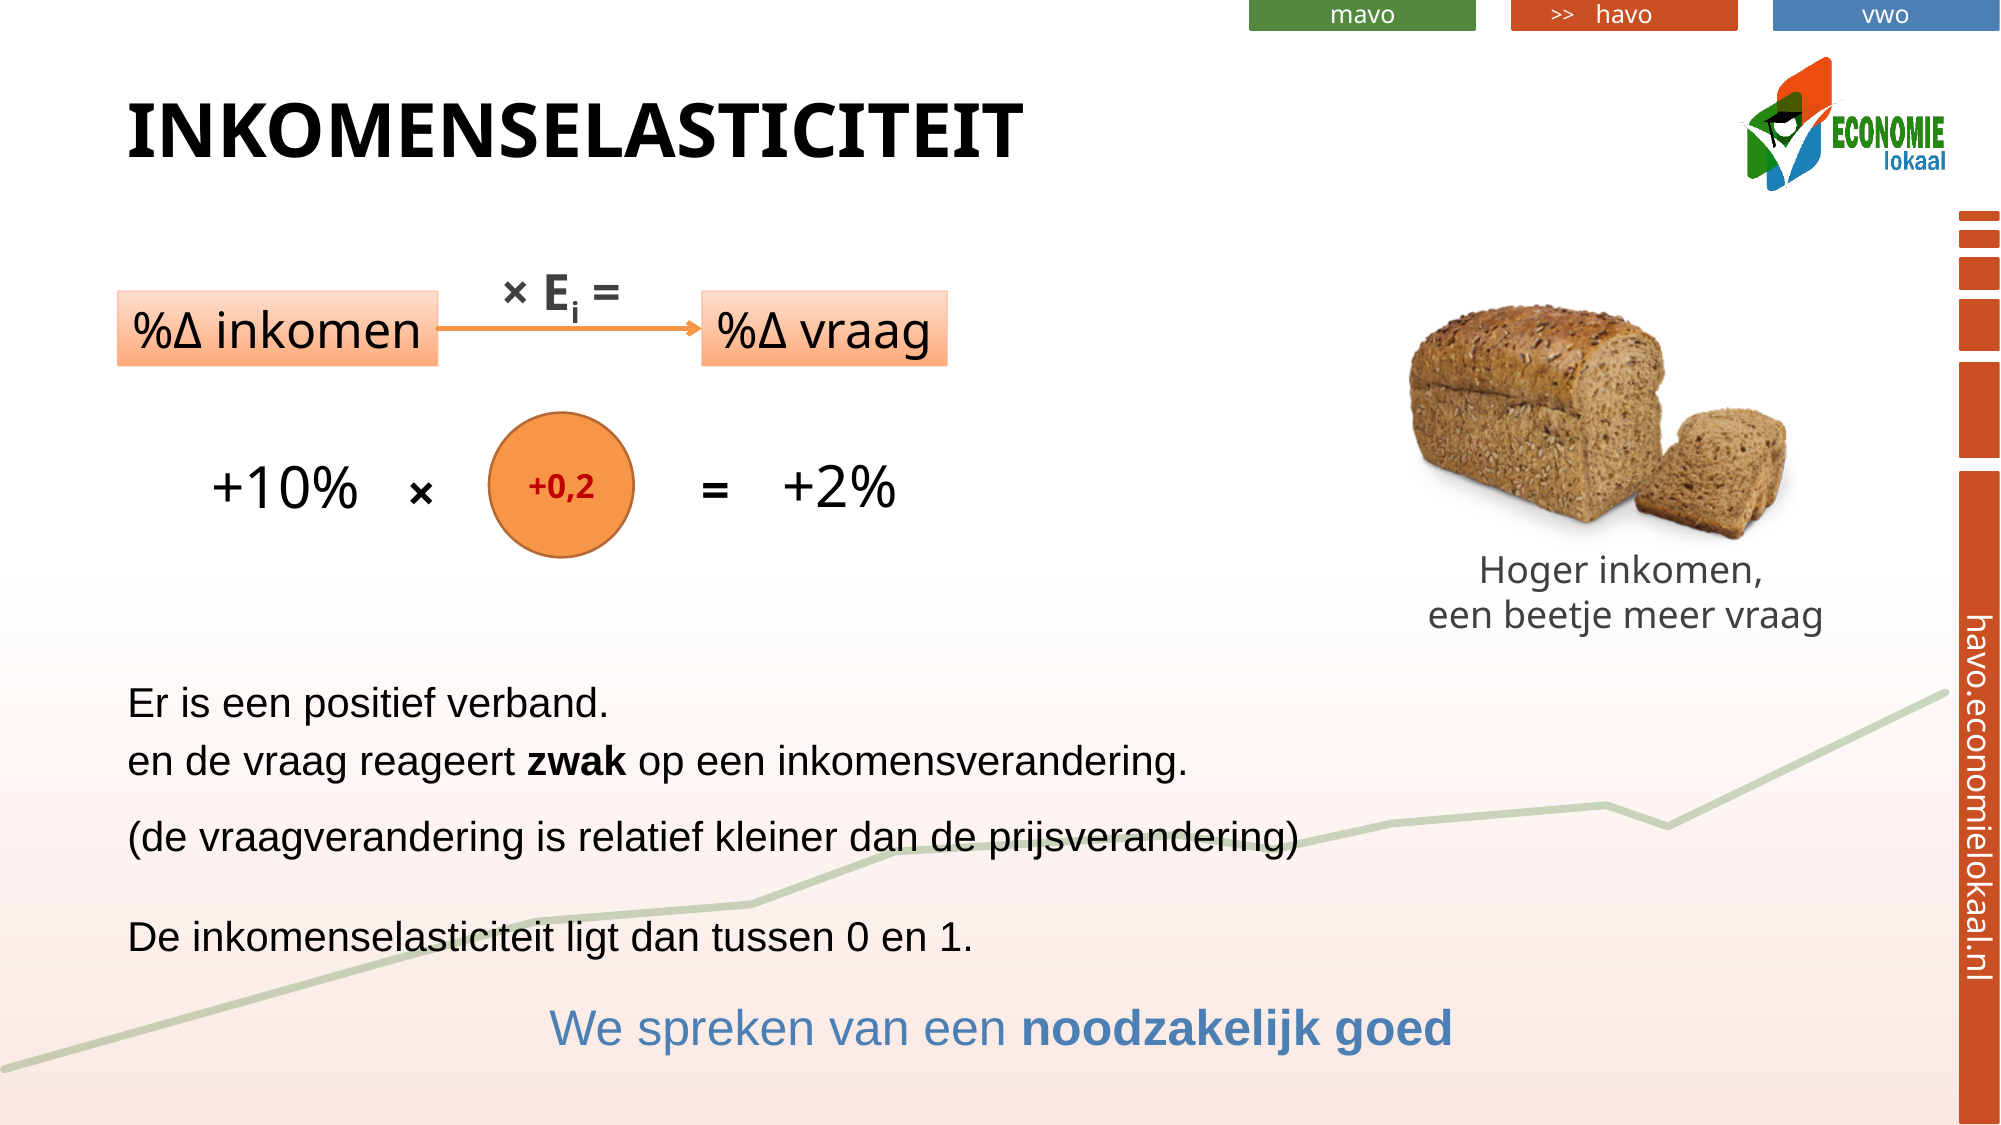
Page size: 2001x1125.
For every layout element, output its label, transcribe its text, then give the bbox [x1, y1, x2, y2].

text_box = [686, 450, 745, 526]
text_box +10% [196, 443, 375, 528]
picture [1401, 290, 1797, 555]
text_box +0,2 [487, 411, 635, 559]
text_box %Δ inkomen [117, 290, 438, 367]
text_box × Ei = [486, 330, 637, 337]
text_box Hoger inkomen, een beetje meer vraag [1412, 539, 1840, 644]
text_box × Ei = [486, 253, 637, 328]
text_box × [393, 454, 452, 529]
title inkomenselasticiteit [112, 74, 1618, 208]
picture [1739, 57, 1946, 191]
text_box Er is een positief verband. en de vraag reageert zwak op een inkomensverandering. (de vraagverandering is relatief kleiner dan de prijsverandering) De inkomenselasticiteit ligt dan tussen 0 en 1. [112, 668, 1733, 977]
text_box +2% [768, 442, 913, 527]
text_box %Δ vraag [701, 290, 948, 367]
text_box We spreken van een noodzakelijk goed [326, 987, 1677, 1094]
